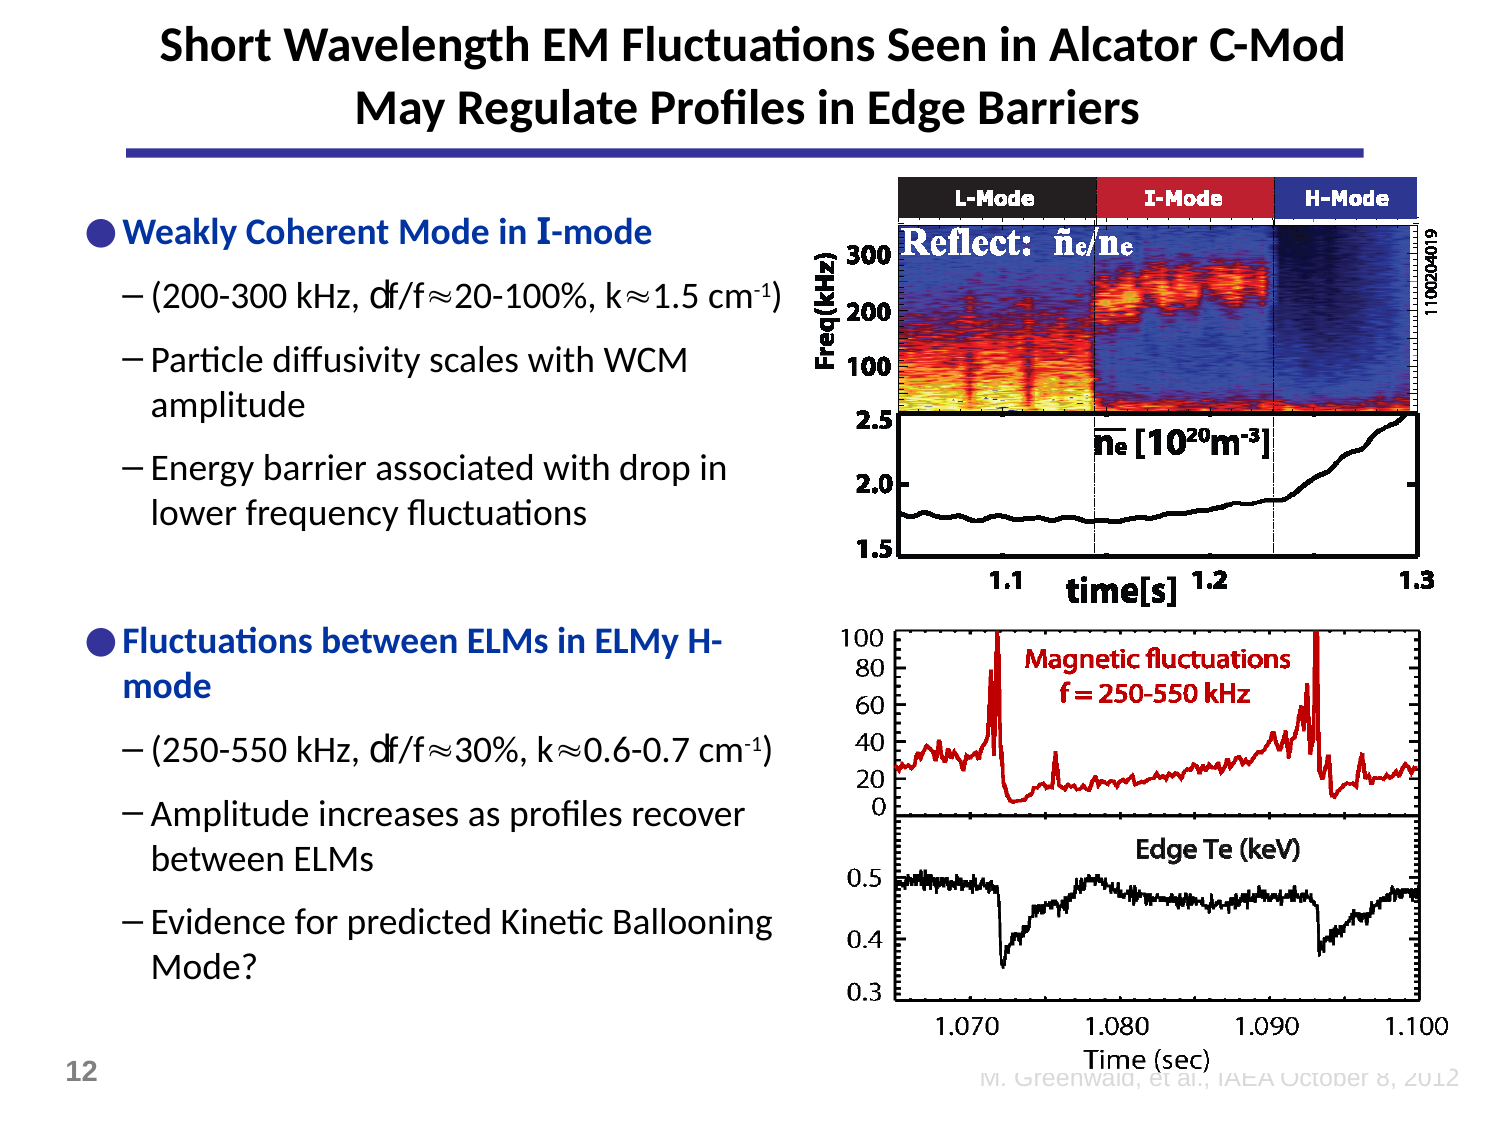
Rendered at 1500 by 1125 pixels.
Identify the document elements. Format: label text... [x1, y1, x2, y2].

picture [837, 624, 1450, 1073]
text_box Short Wavelength EM Fluctuations Seen in Alcator C-Mod May Regulate Profiles in Edge Barriers [78, 28, 1429, 128]
picture [806, 171, 1441, 613]
list Weakly Coherent Mode in I-mode (200-300 kHz, df/f≈20-100%, k≈1.5 cm-1) Particle diffusivity scales with WCM amplitude Energy barrier associated with drop in lower frequency fluctuations Fluctuations between ELMs in ELMy H-mode (250-550 kHz, df/f≈30%, k≈0.6-0.7 cm-1) Amplitude increases as profiles recover between ELMs Evidence for predicted Kinetic Ballooning Mode? [69, 184, 807, 1048]
